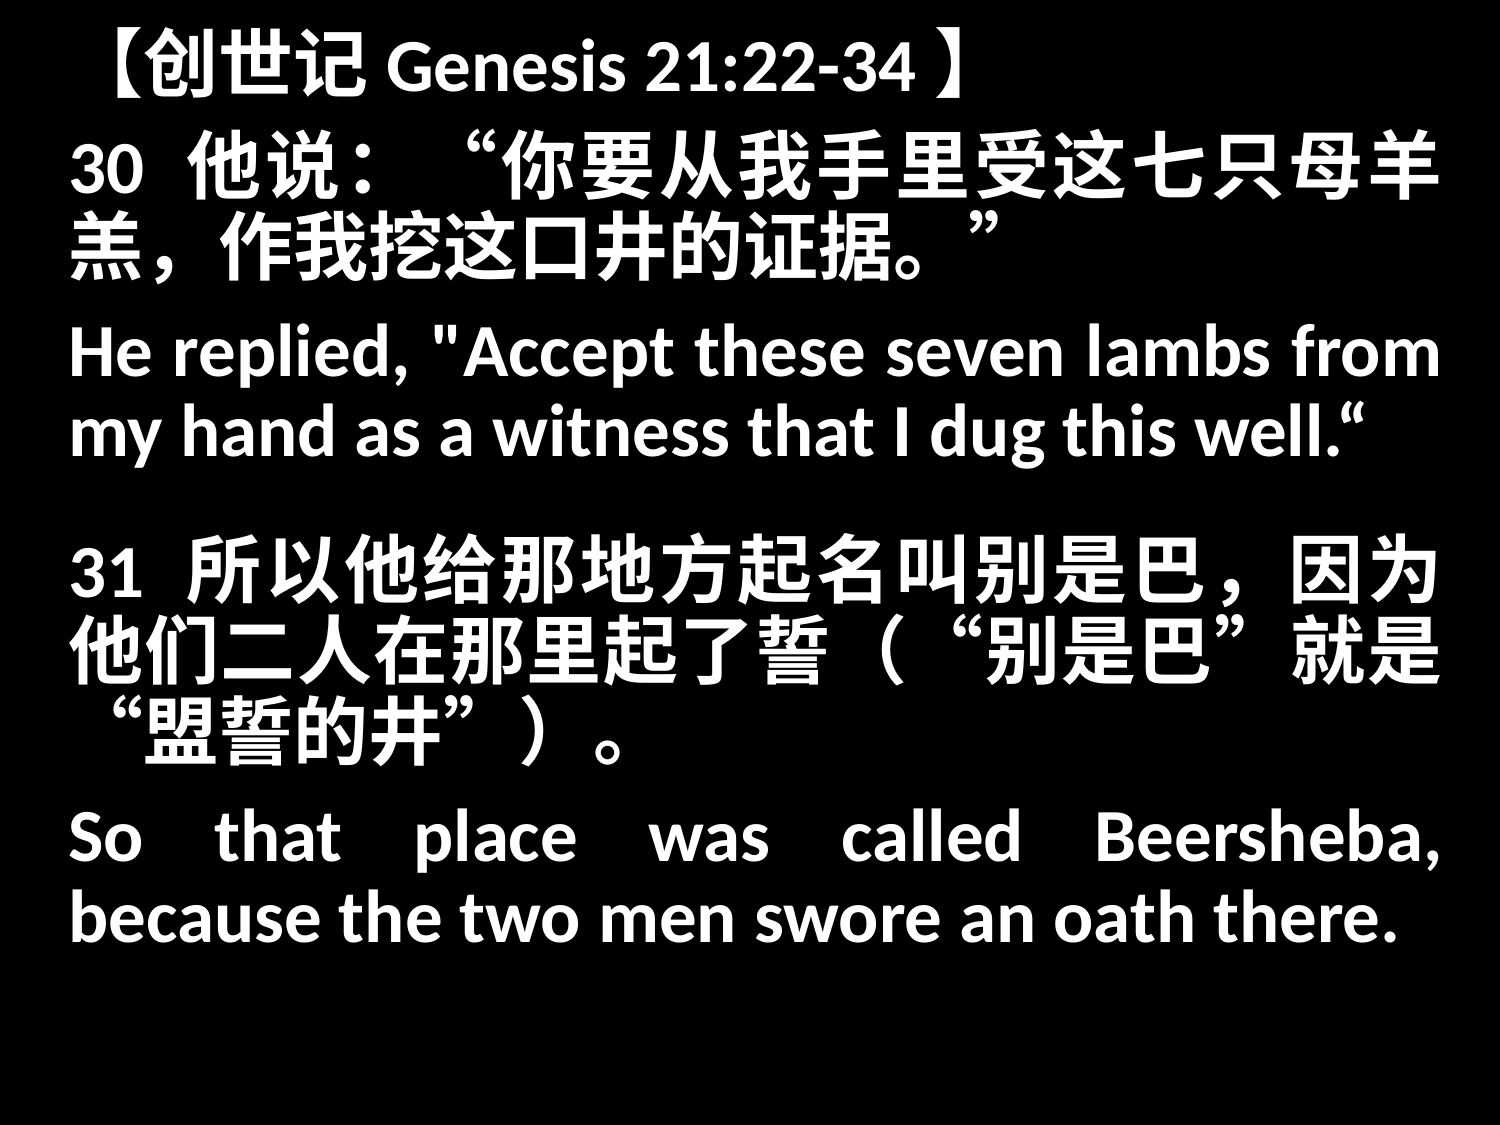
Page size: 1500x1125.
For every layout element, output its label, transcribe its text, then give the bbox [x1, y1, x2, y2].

list 【创世记Genesis 21:22-34】 30 他说：“你要从我手里受这七只母羊羔，作我挖这口井的证据。” He replied, "Accept these seven lambs from my hand as a witness that I dug this well.“ 31 所以他给那地方起名叫别是巴，因为他们二人在那里起了誓（“别是巴”就是“盟誓的井”）。 So that place was called Beersheba, because the two men swore an oath there. [53, 19, 1459, 1106]
